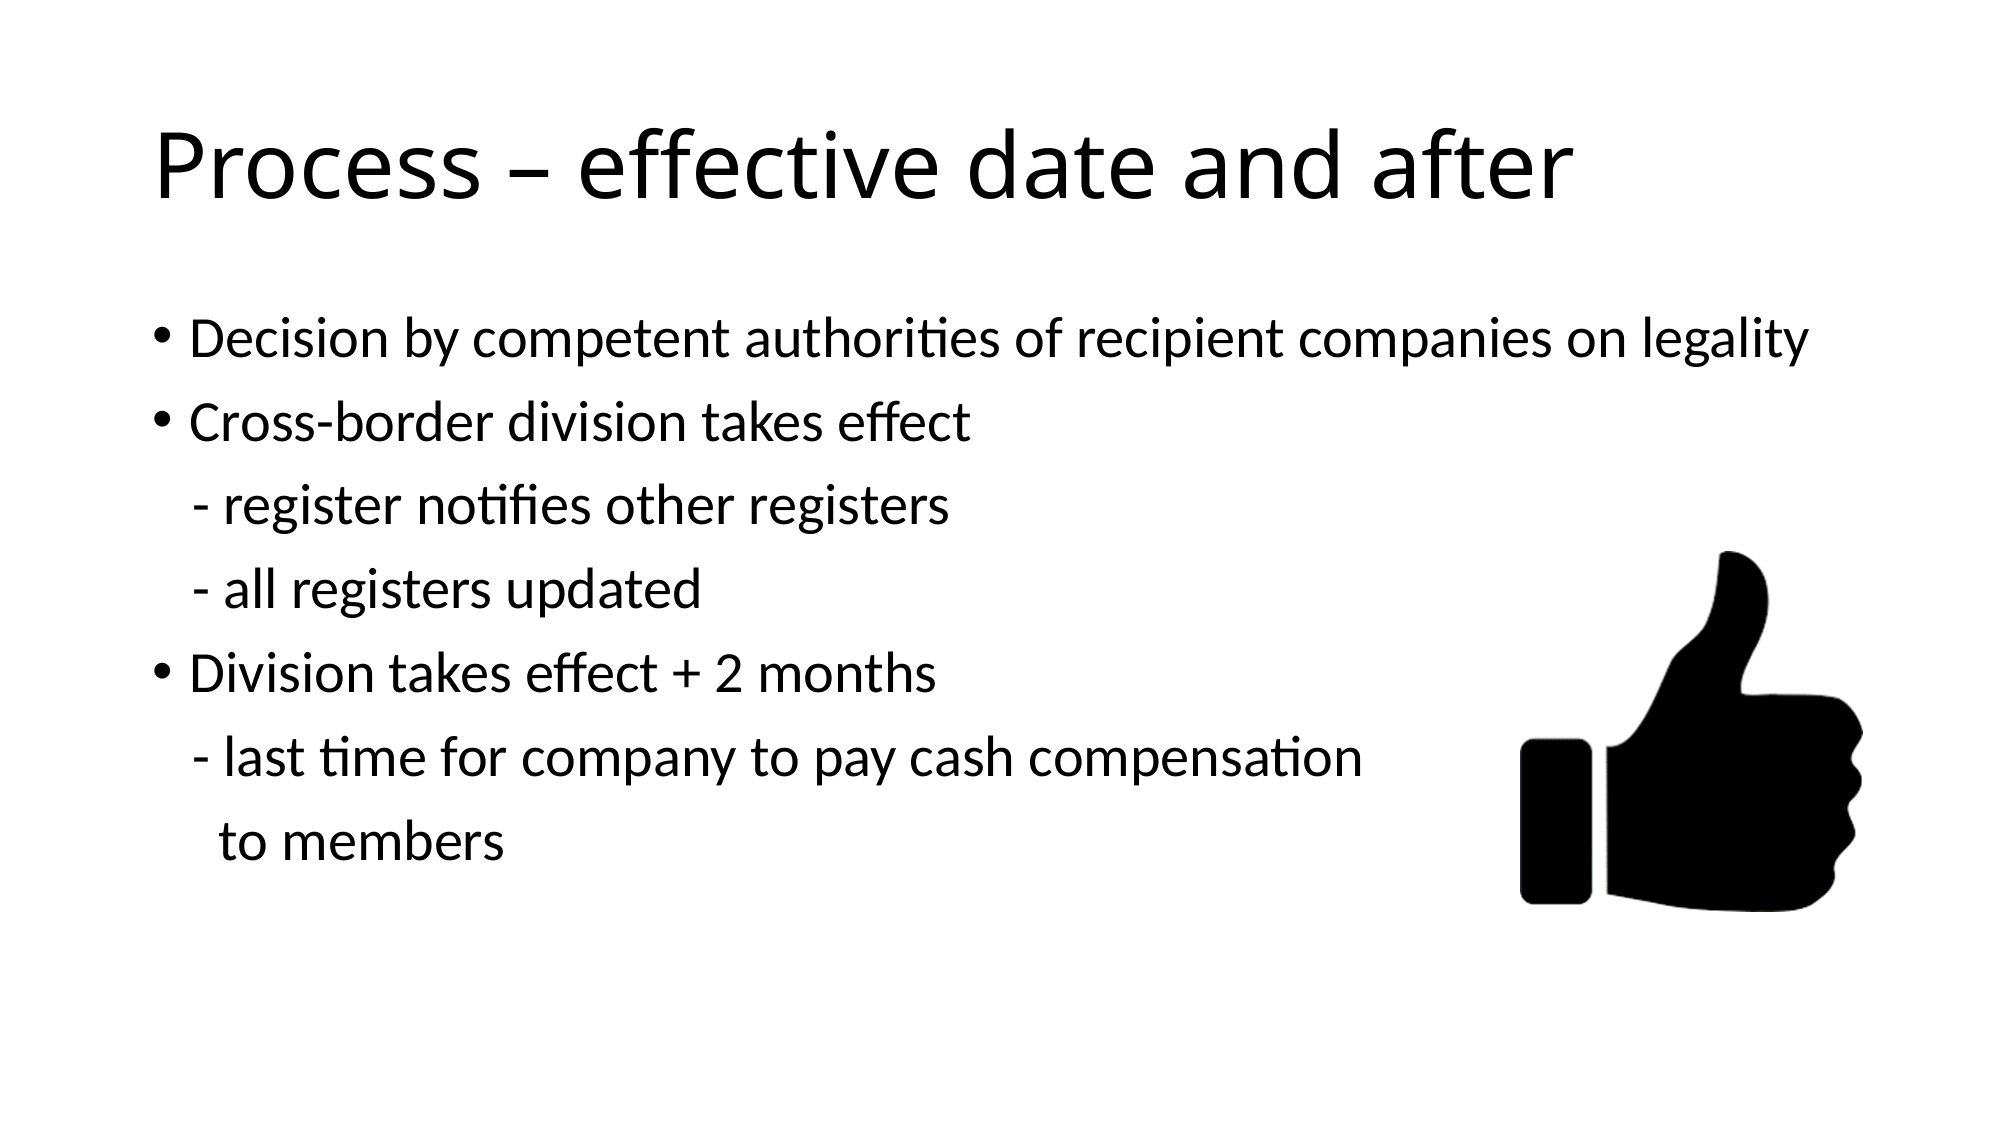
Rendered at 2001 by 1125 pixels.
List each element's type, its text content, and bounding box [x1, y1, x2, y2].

title Process – effective date and after [137, 59, 1863, 278]
picture [1520, 551, 1863, 912]
list Decision by competent authorities of recipient companies on legality Cross-border division takes effect - register notifies other registers - all registers updated Division takes effect + 2 months - last time for company to pay cash compensation to members [137, 299, 1863, 1014]
